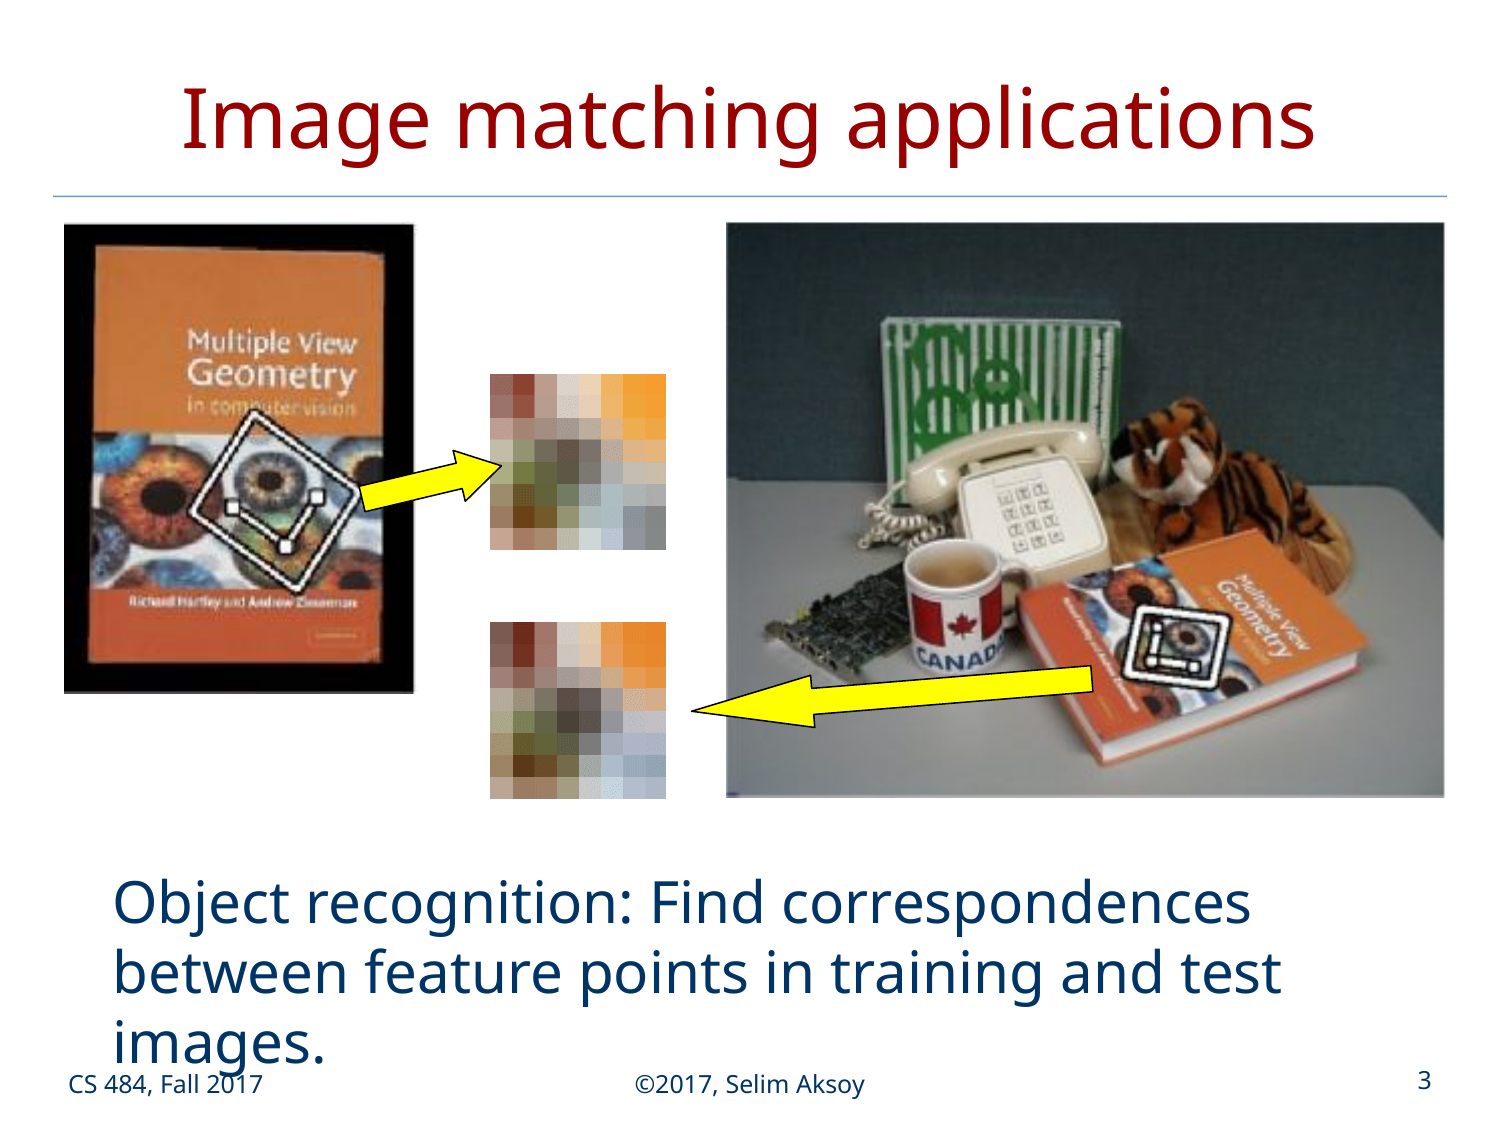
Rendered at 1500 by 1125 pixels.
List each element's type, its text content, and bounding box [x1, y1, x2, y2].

text_box [691, 702, 720, 715]
slide_number CS 484, Fall 2017 [52, 1052, 366, 1107]
picture [489, 374, 666, 551]
title Image matching applications [53, 31, 1447, 173]
footer ©2017, Selim Aksoy [511, 1052, 988, 1107]
list Object recognition: Find correspondences between feature points in training and test images. [41, 858, 1459, 1012]
picture [64, 221, 418, 695]
slide_number 3 [1134, 1052, 1448, 1107]
picture [725, 221, 1448, 799]
picture [489, 622, 666, 799]
text_box [422, 450, 484, 502]
